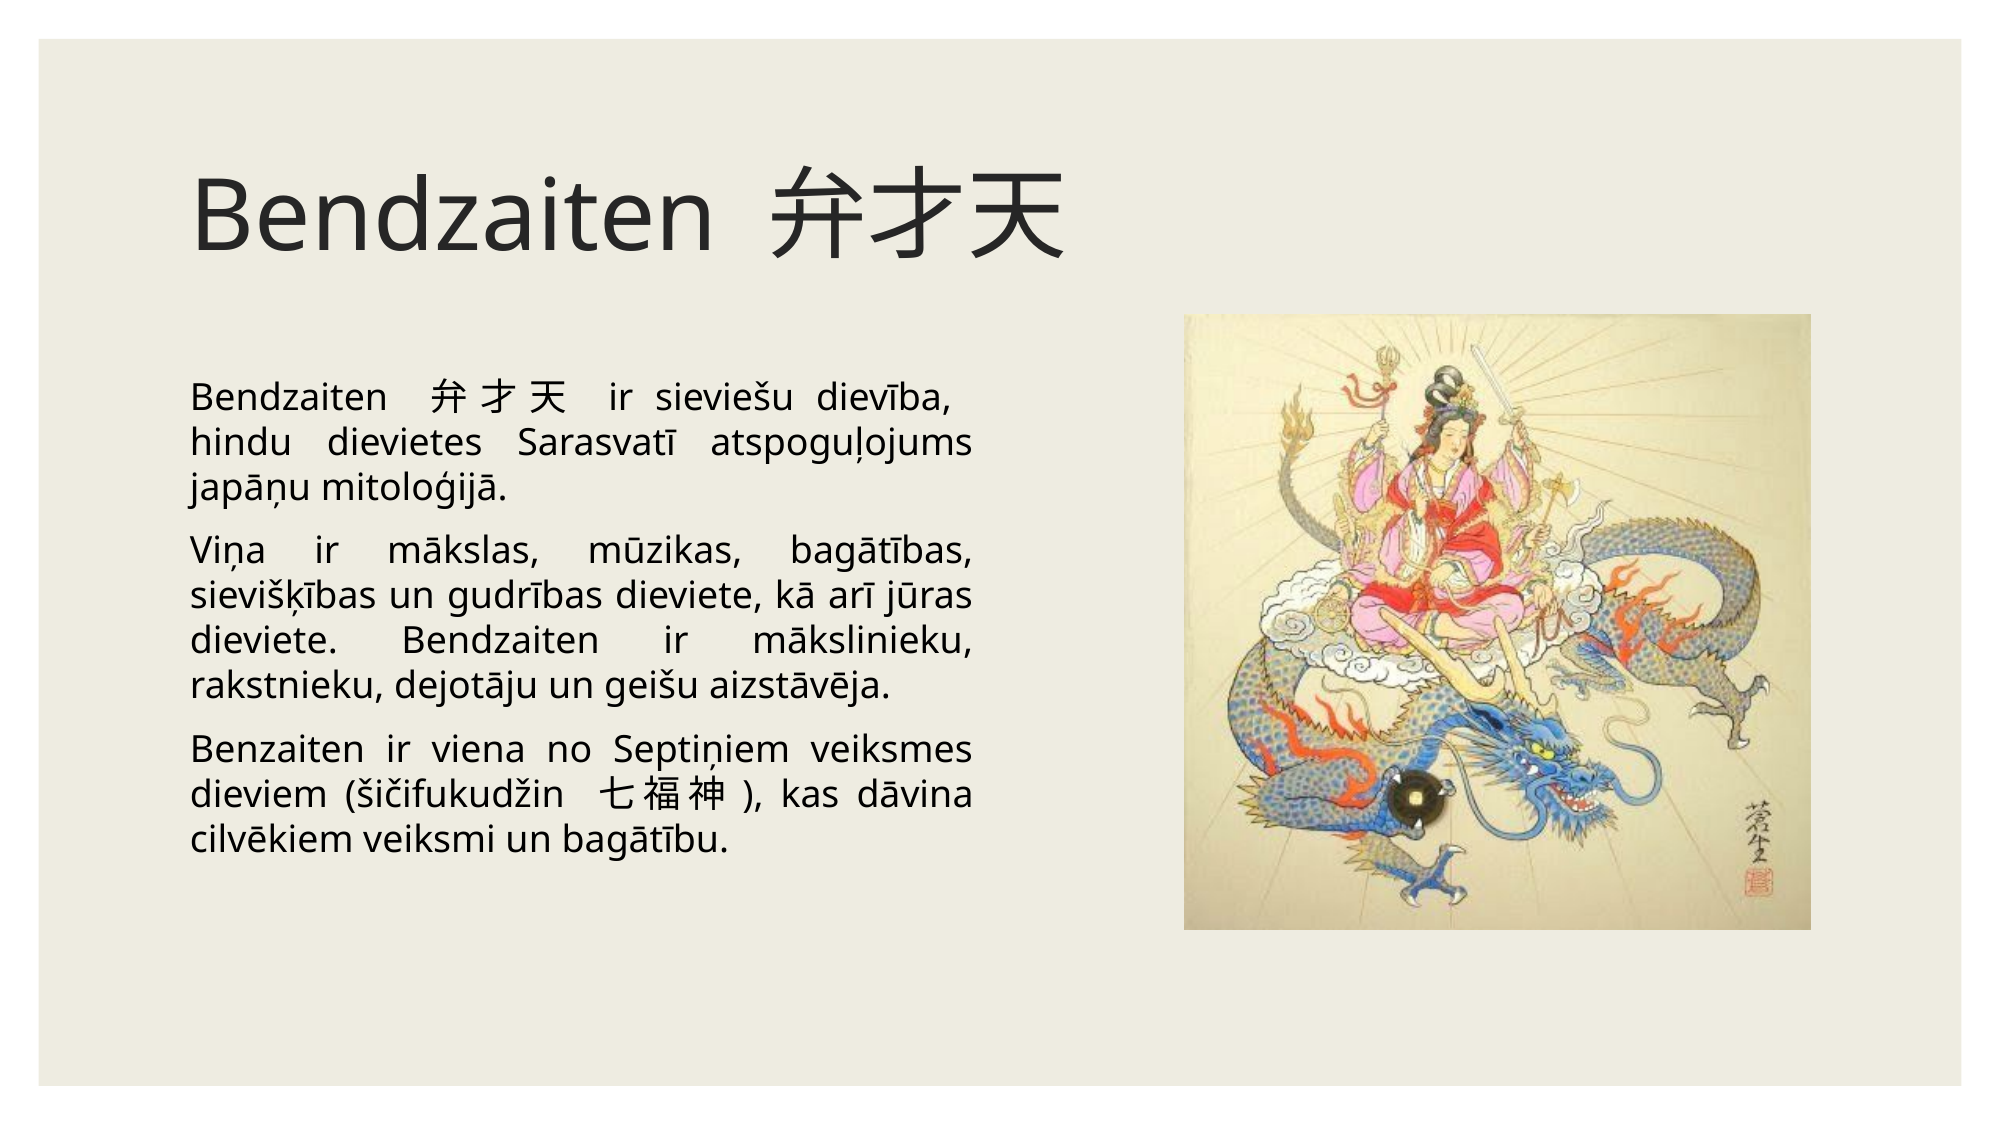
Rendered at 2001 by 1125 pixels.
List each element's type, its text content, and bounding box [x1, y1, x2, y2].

list Bendzaiten 弁才天 ir sieviešu dievība, hindu dievietes Sarasvatī atspoguļojums japāņu mitoloģijā. Viņa ir mākslas, mūzikas, bagātības, sievišķības un gudrības dieviete, kā arī jūras dieviete. Bendzaiten ir mākslinieku, rakstnieku, dejotāju un geišu aizstāvēja. Benzaiten ir viena no Septiņiem veiksmes dieviem (šičifukudžin 七福神), kas dāvina cilvēkiem veiksmi un bagātību. [174, 364, 989, 980]
title Bendzaiten 弁才天 [174, 105, 1825, 331]
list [1184, 314, 1811, 930]
